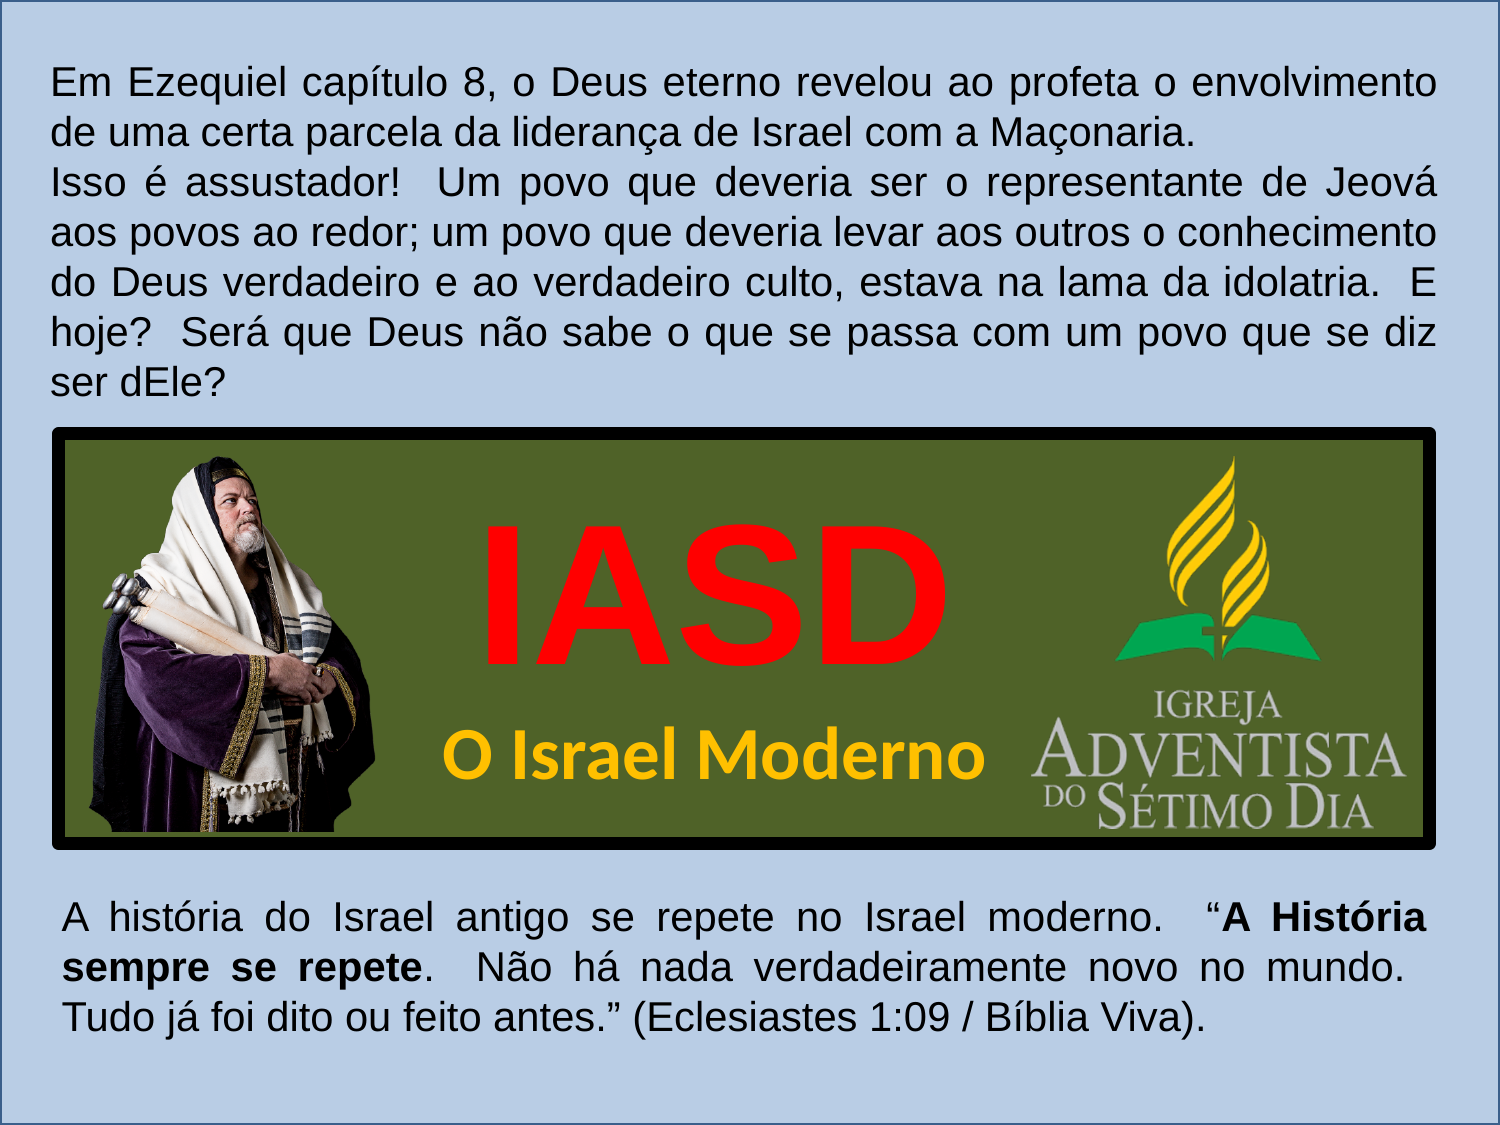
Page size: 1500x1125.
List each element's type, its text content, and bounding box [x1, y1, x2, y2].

picture [1030, 456, 1407, 829]
picture [70, 445, 399, 833]
text_box [0, 0, 1500, 1125]
text_box IASD O Israel Moderno [410, 456, 1020, 802]
text_box Em Ezequiel capítulo 8, o Deus eterno revelou ao profeta o envolvimento de uma certa parcela da liderança de Israel com a Maçonaria. Isso é assustador! Um povo que deveria ser o representante de Jeová aos povos ao redor; um povo que deveria levar aos outros o conhecimento do Deus verdadeiro e ao verdadeiro culto, estava na lama da idolatria. E hoje? Será que Deus não sabe o que se passa com um povo que se diz ser dEle? [35, 46, 1454, 412]
text_box [56, 431, 1432, 846]
text_box A história do Israel antigo se repete no Israel moderno. “A História sempre se repete. Não há nada verdadeiramente novo no mundo. Tudo já foi dito ou feito antes.” (Eclesiastes 1:09 / Bíblia Viva). [46, 882, 1442, 1048]
